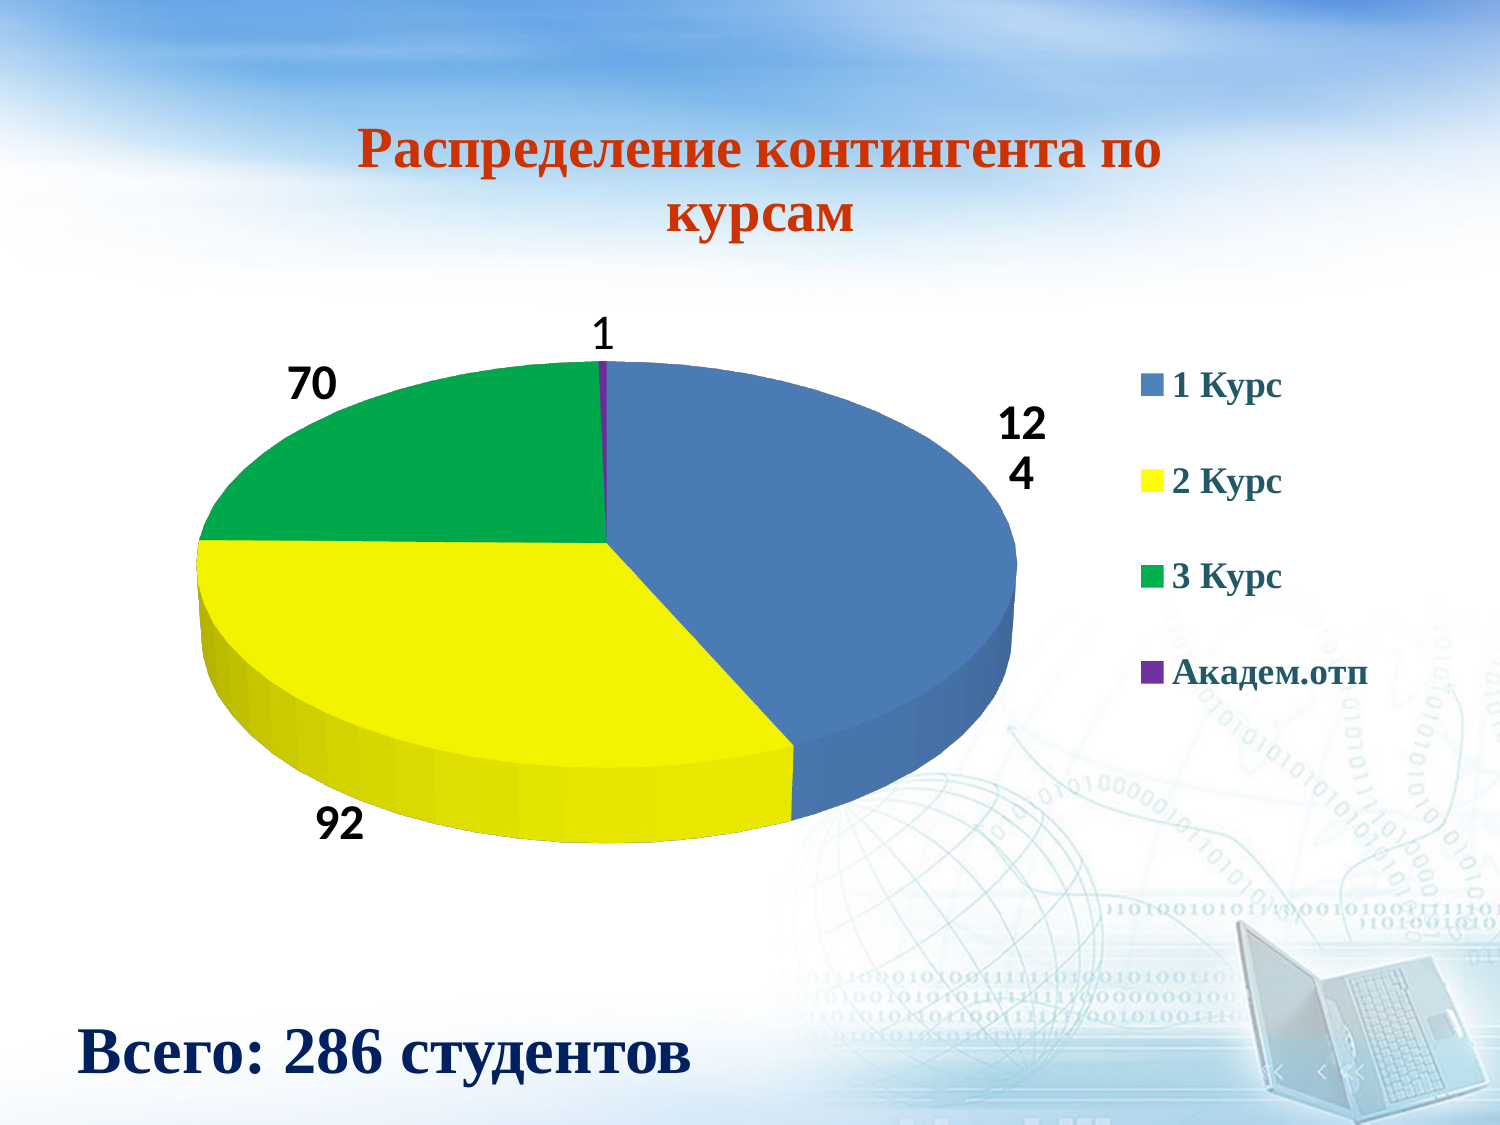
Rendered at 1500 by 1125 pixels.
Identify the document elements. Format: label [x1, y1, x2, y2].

chart [124, 73, 1397, 924]
picture [0, 0, 1500, 1125]
